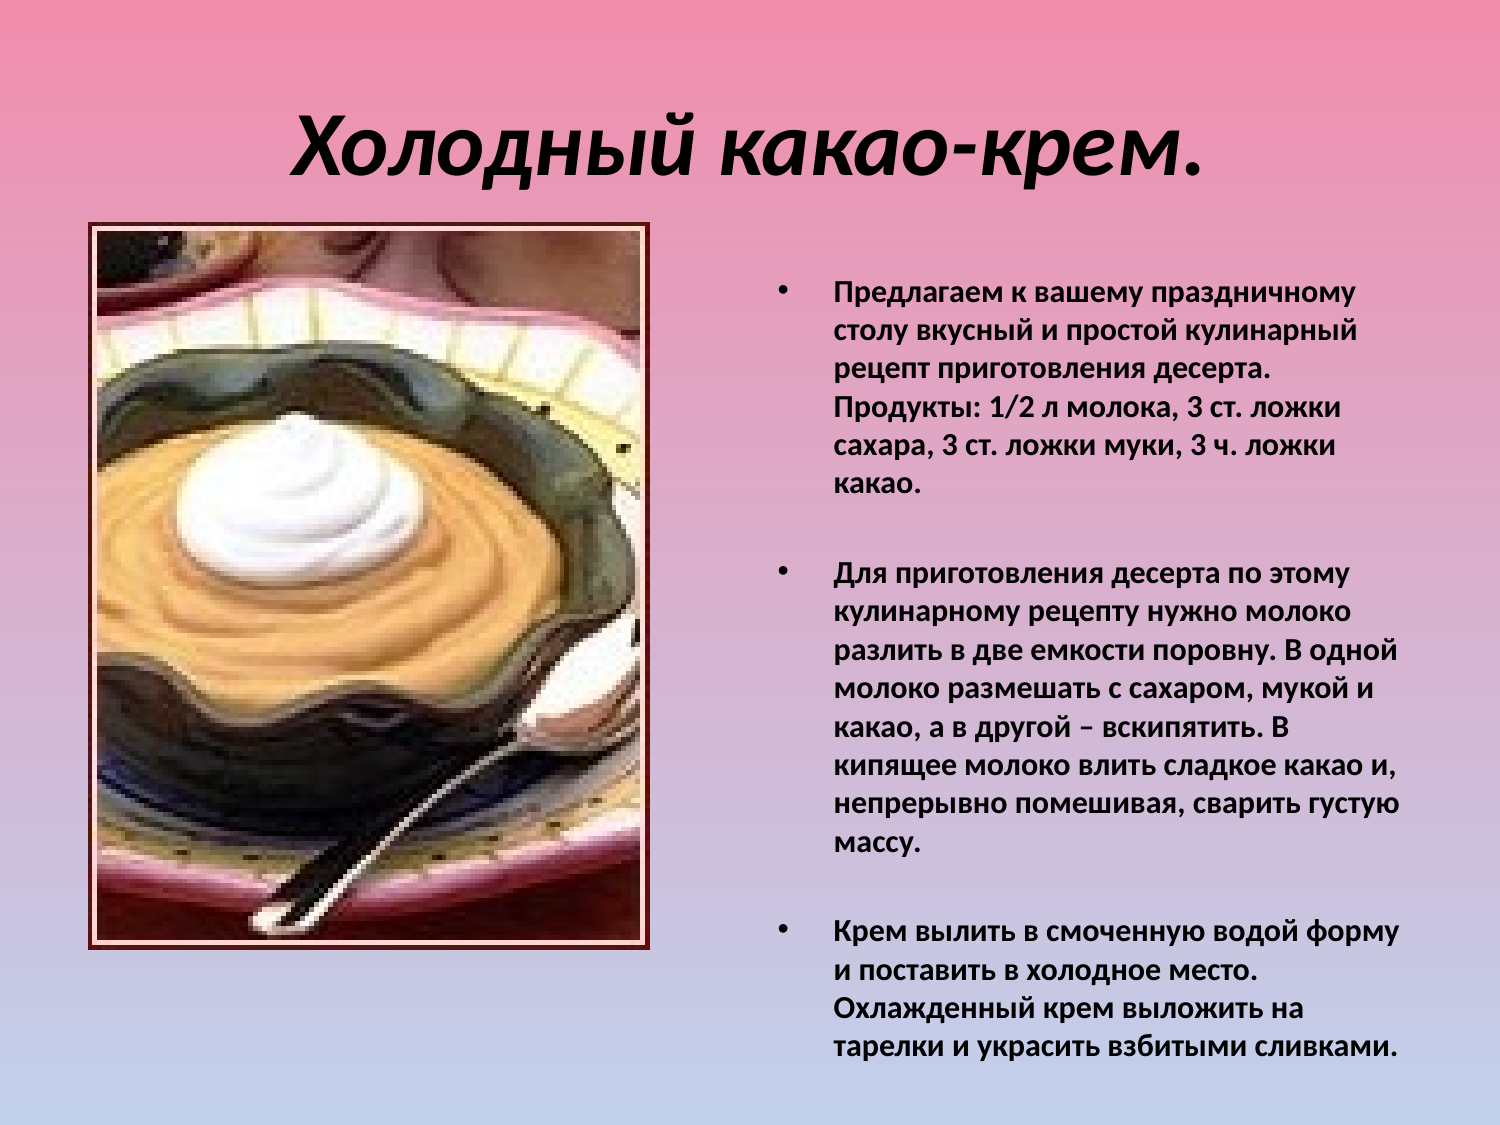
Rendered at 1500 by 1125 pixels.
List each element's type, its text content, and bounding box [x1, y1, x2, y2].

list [88, 222, 651, 950]
title Холодный какао-крем. [75, 45, 1425, 233]
list Предлагаем к вашему праздничному столу вкусный и простой кулинарный рецепт приготовления десерта. Продукты: 1/2 л молока, 3 ст. ложки сахара, 3 ст. ложки муки, 3 ч. ложки какао. Для приготовления десерта по этому кулинарному рецепту нужно молоко разлить в две емкости поровну. В одной молоко размешать с сахаром, мукой и какао, а в другой – вскипятить. В кипящее молоко влить сладкое какао и, непрерывно помешивая, сварить густую массу. Крем вылить в смоченную водой форму и поставить в холодное место. Охлажденный крем выложить на тарелки и украсить взбитыми сливками. [762, 262, 1425, 1090]
